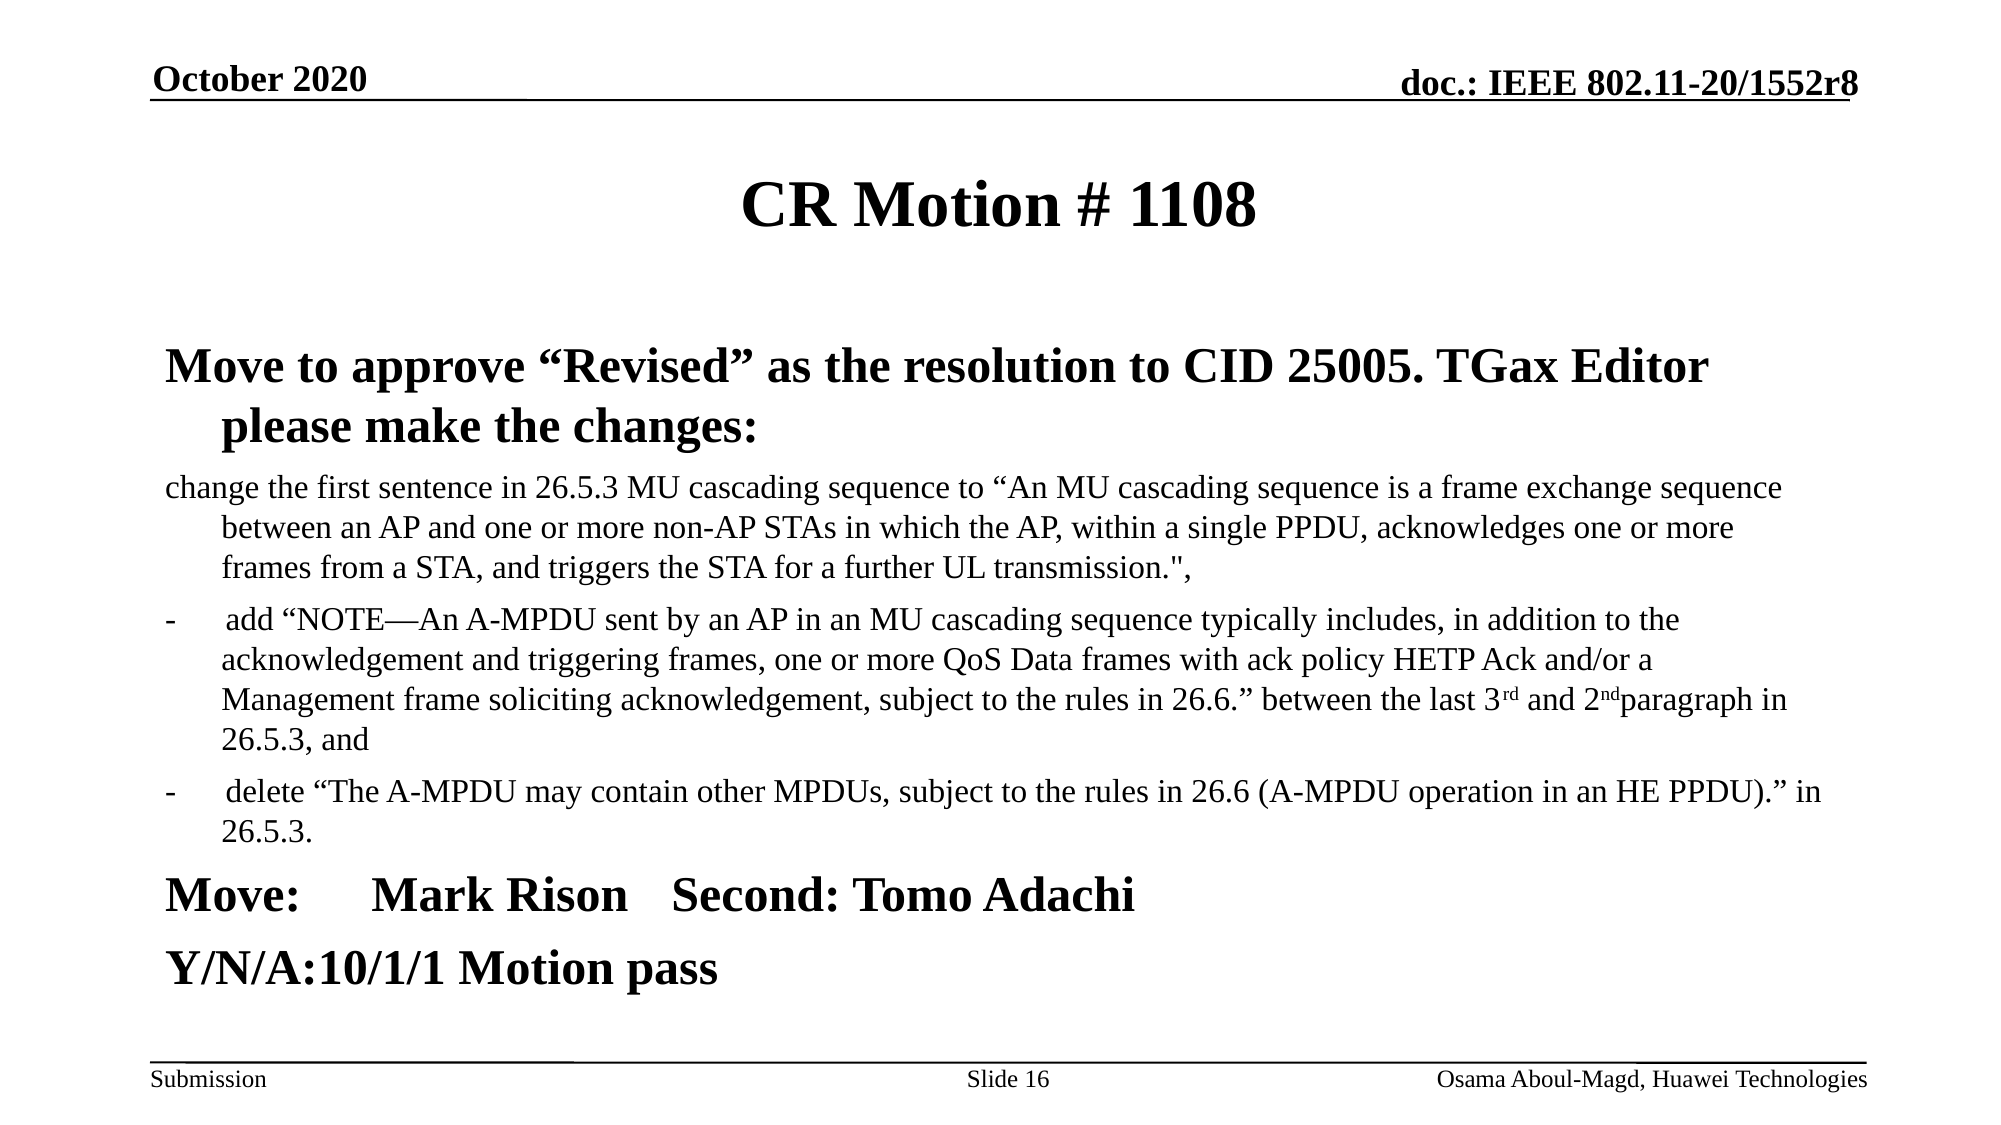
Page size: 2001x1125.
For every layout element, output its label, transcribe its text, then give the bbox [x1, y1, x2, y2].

footer Osama Aboul-Magd, Huawei Technologies [1171, 1061, 1869, 1093]
slide_number Slide 16 [950, 1061, 1067, 1123]
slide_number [152, 54, 563, 100]
list Move to approve “Revised” as the resolution to CID 25005. TGax Editor please make the changes: change the first sentence in 26.5.3 MU cascading sequence to “An MU cascading sequence is a frame exchange sequence between an AP and one or more non-AP STAs in which the AP, within a single PPDU, acknowledges one or more frames from a STA, and triggers the STA for a further UL transmission.", - add “NOTE—An A-MPDU sent by an AP in an MU cascading sequence typically includes, in addition to the acknowledgement and triggering frames, one or more QoS Data frames with ack policy HETP Ack and/or a Management frame soliciting acknowledgement, subject to the rules in 26.6.” between the last 3rd and 2ndparagraph in 26.5.3, and - delete “The A-MPDU may contain other MPDUs, subject to the rules in 26.6 (A-MPDU operation in an HE PPDU).” in 26.5.3. Move: Mark Rison Second: Tomo Adachi Y/N/A:10/1/1 Motion pass [149, 324, 1850, 1000]
title CR Motion # 1108 [149, 112, 1850, 288]
